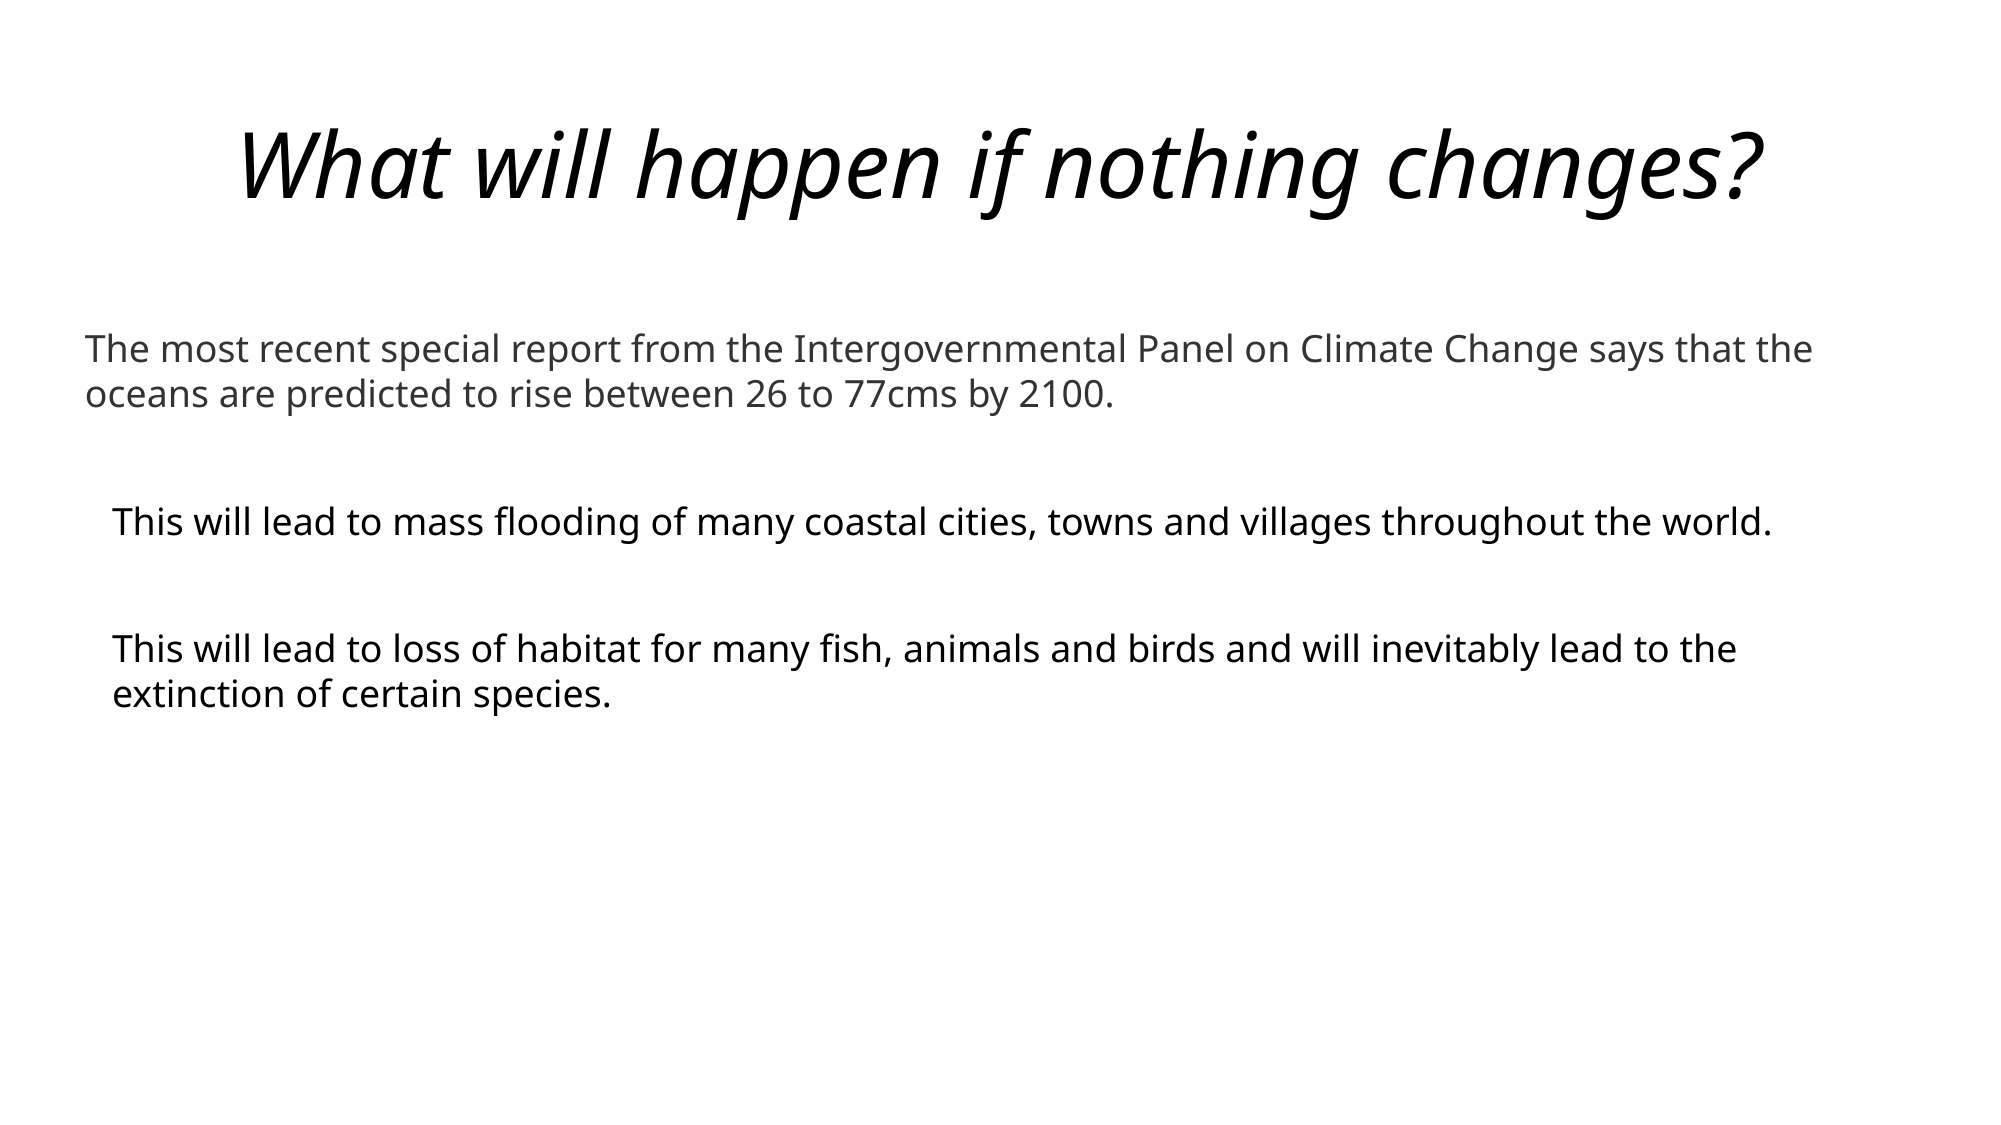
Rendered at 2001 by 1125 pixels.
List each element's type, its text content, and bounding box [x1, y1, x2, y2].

text_box This will lead to loss of habitat for many fish, animals and birds and will inevitably lead to the extinction of certain species. [97, 617, 1863, 723]
text_box This will lead to mass flooding of many coastal cities, towns and villages throughout the world. [97, 490, 1863, 551]
text_box The most recent special report from the Intergovernmental Panel on Climate Change says that the oceans are predicted to rise between 26 to 77cms by 2100. [70, 318, 1934, 423]
title What will happen if nothing changes? [137, 59, 1863, 278]
